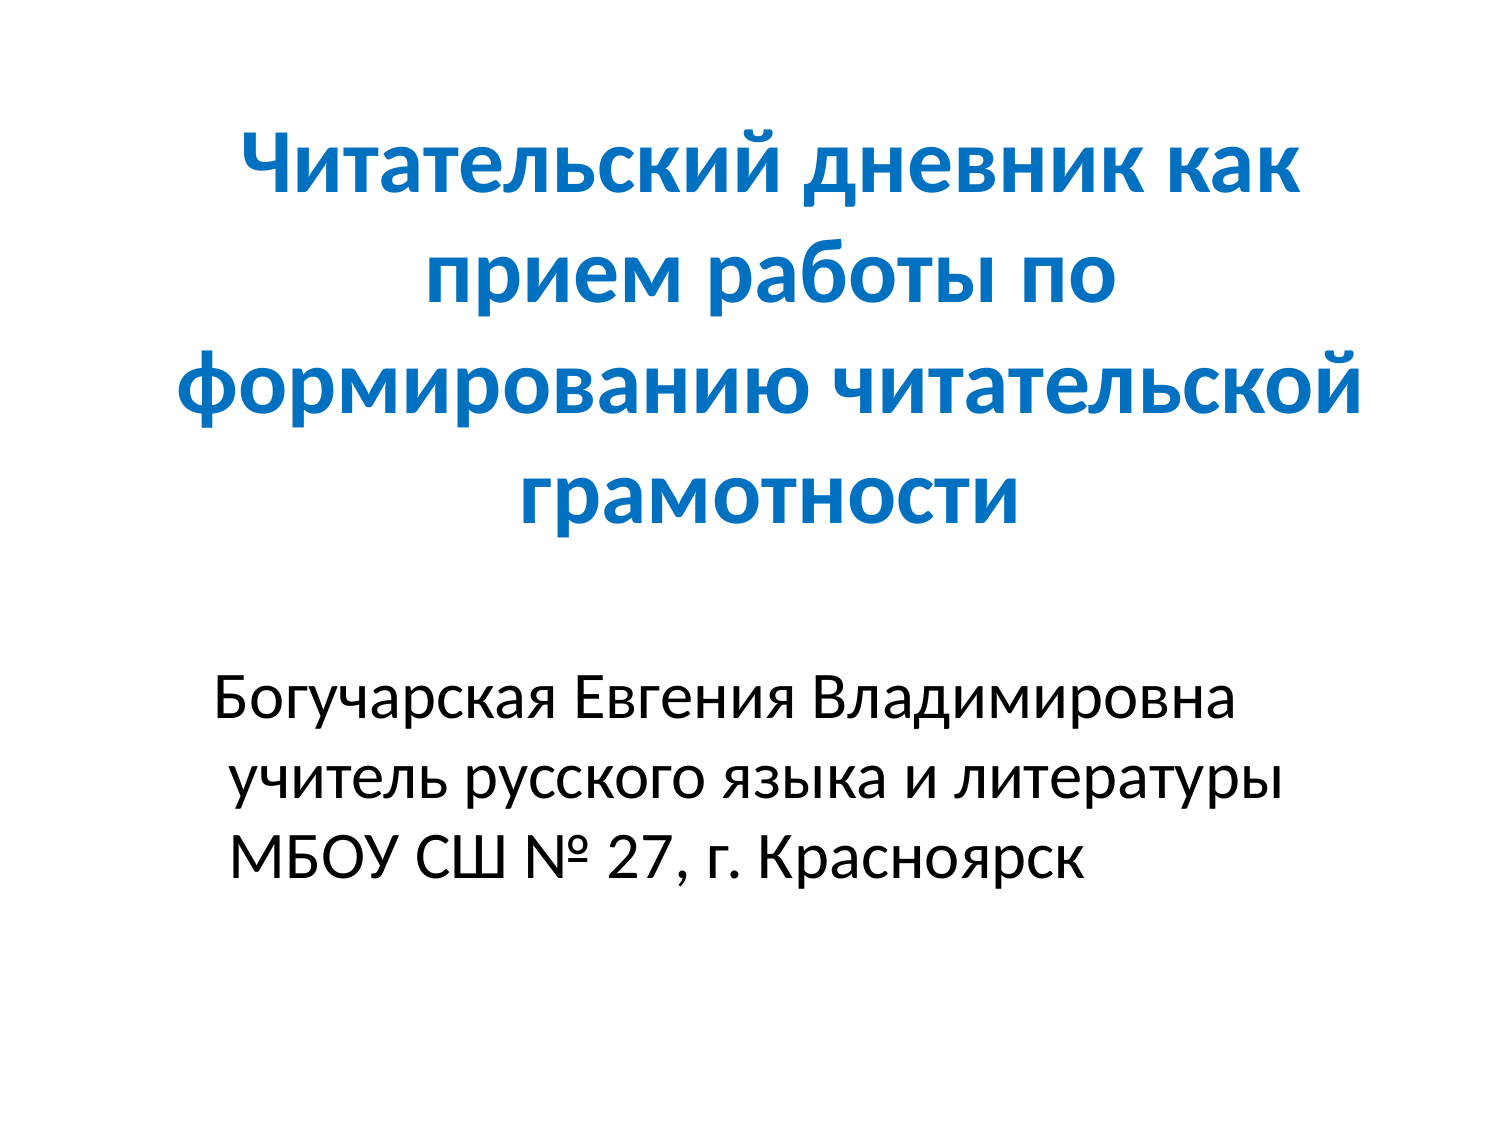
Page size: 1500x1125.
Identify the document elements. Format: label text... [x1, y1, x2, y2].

title Читательский дневник как прием работы по формированию читательской грамотности [117, 45, 1425, 598]
text_box Богучарская Евгения Владимировна учитель русского языка и литературы МБОУ СШ № 27, г. Красноярск [199, 644, 1395, 900]
